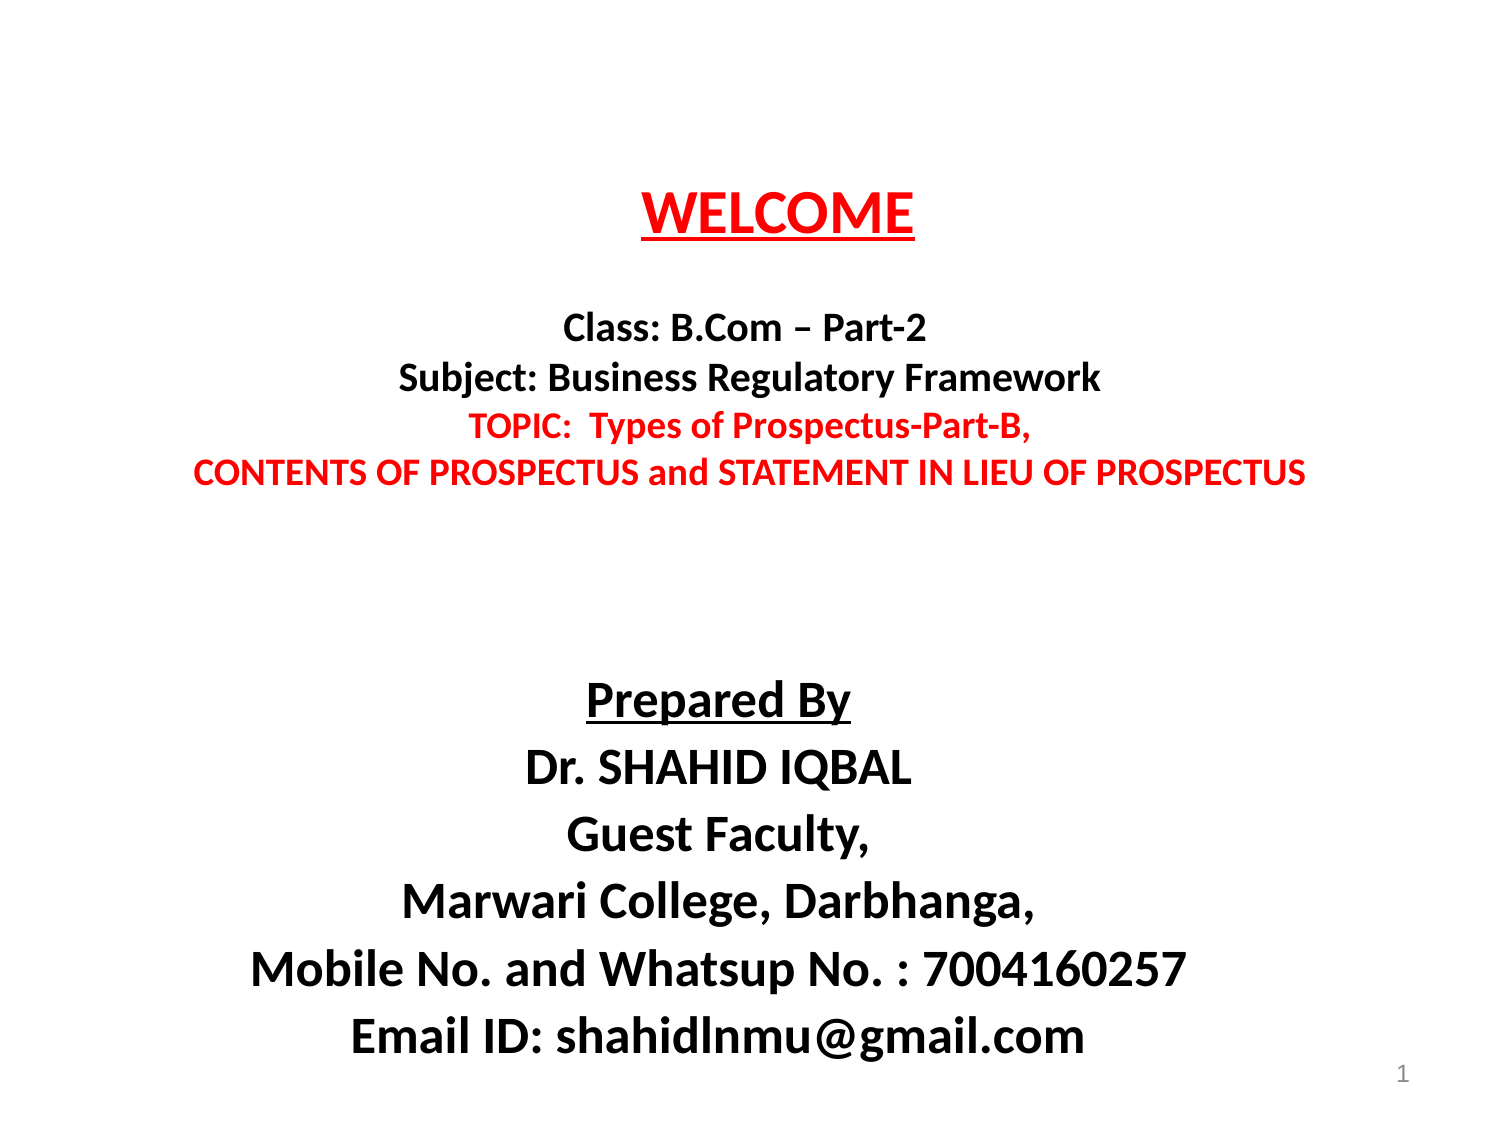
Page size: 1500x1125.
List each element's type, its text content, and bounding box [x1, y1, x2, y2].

title WELCOME Class: B.Com – Part-2 Subject: Business Regulatory Framework TOPIC: Types of Prospectus-Part-B, CONTENTS OF PROSPECTUS and STATEMENT IN LIEU OF PROSPECTUS [75, 162, 1425, 600]
slide_number 1 [1074, 1042, 1425, 1103]
subtitle Prepared By Dr. SHAHID IQBAL Guest Faculty, Marwari College, Darbhanga, Mobile No. and Whatsup No. : 7004160257 Email ID: shahidlnmu@gmail.com [150, 549, 1288, 1075]
